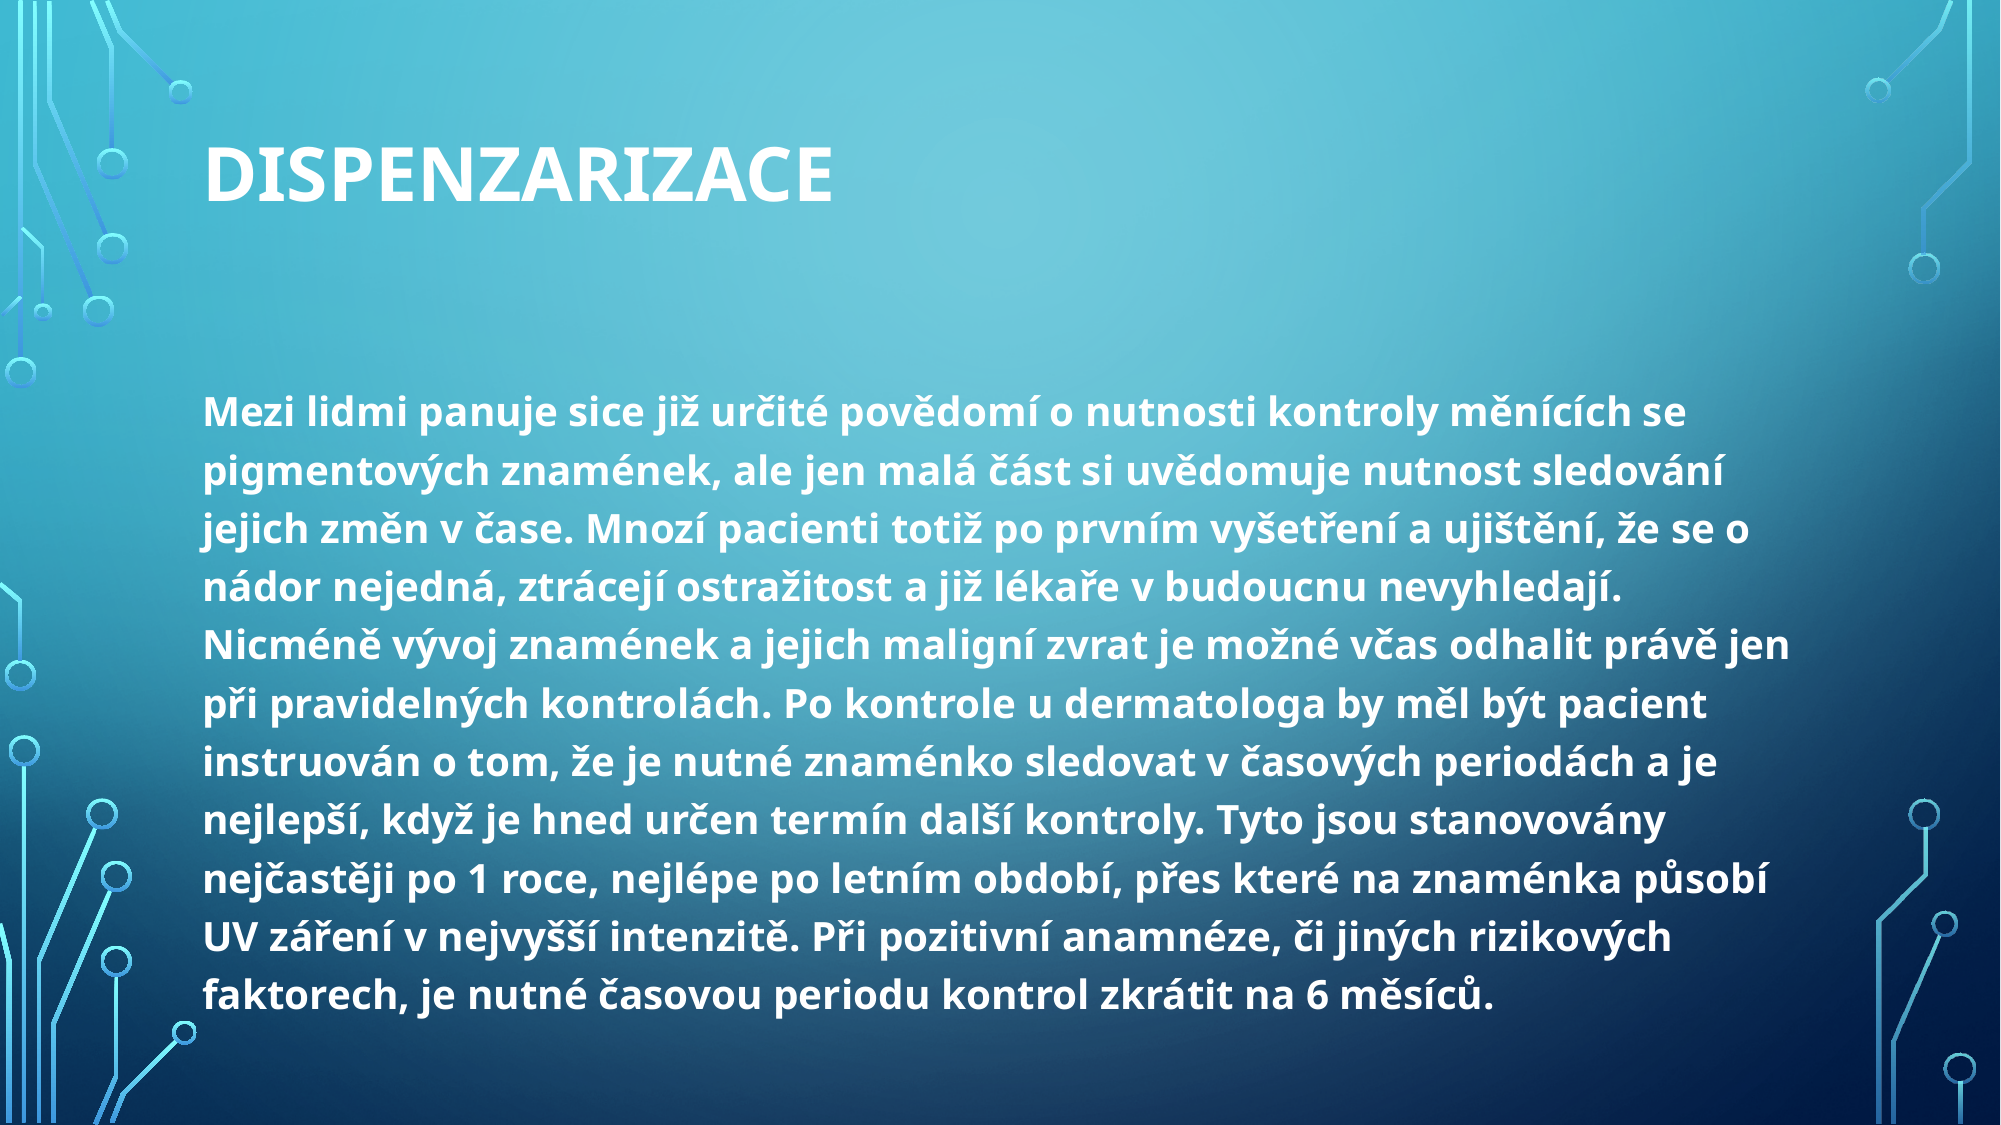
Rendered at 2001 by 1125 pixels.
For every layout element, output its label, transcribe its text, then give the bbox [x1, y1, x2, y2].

list Mezi lidmi panuje sice již určité povědomí o nutnosti kontroly měnících se pigmentových znamének, ale jen malá část si uvědomuje nutnost sledování jejich změn v čase. Mnozí pacienti totiž po prvním vyšetření a ujištění, že se o nádor nejedná, ztrácejí ostražitost a již lékaře v budoucnu nevyhledají. Nicméně vývoj znamének a jejich maligní zvrat je možné včas odhalit právě jen při pravidelných kontrolách. Po kontrole u dermatologa by měl být pacient instruován o tom, že je nutné znaménko sledovat v časových periodách a je nejlepší, když je hned určen termín další kontroly. Tyto jsou stanovovány nejčastěji po 1 roce, nejlépe po letním období, přes které na znaménka působí UV záření v nejvyšší intenzitě. Při pozitivní anamnéze, či jiných rizikových faktorech, je nutné časovou periodu kontrol zkrátit na 6 měsíců. [187, 369, 1813, 1075]
title Dispenzarizace [187, 101, 1813, 344]
